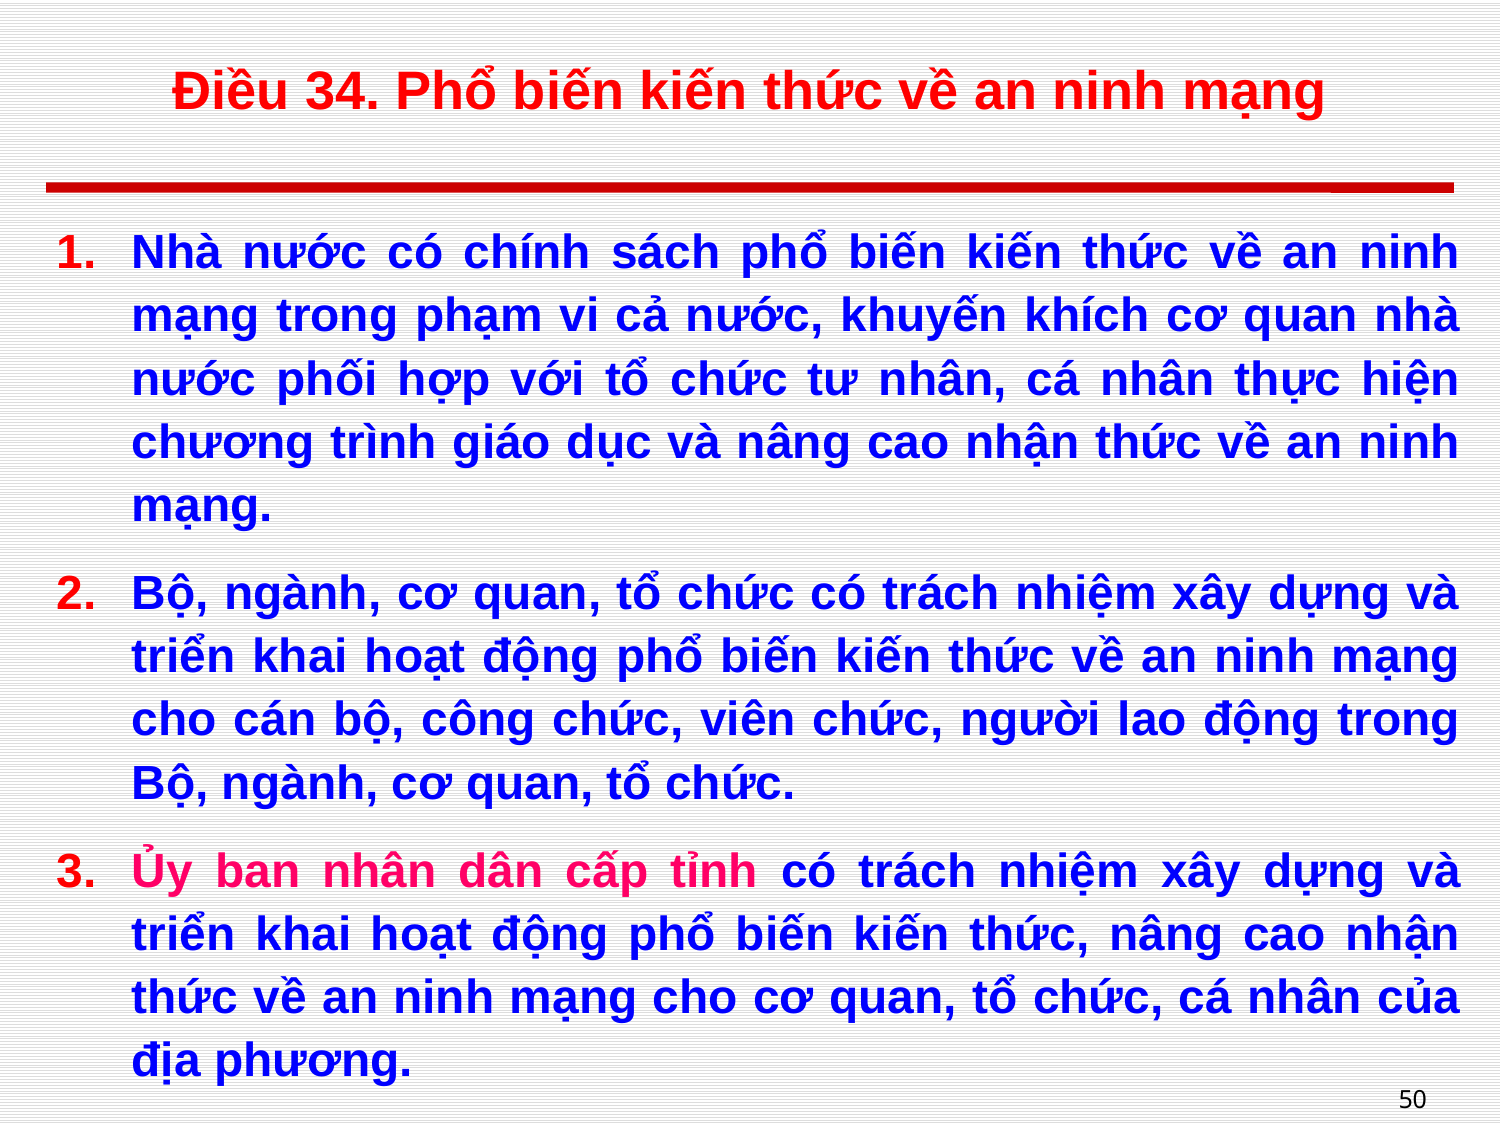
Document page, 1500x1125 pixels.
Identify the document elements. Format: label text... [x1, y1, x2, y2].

text_box Nhà nước có chính sách phổ biến kiến thức về an ninh mạng trong phạm vi cả nước, khuyến khích cơ quan nhà nước phối hợp với tổ chức tư nhân, cá nhân thực hiện chương trình giáo dục và nâng cao nhận thức về an ninh mạng. Bộ, ngành, cơ quan, tổ chức có trách nhiệm xây dựng và triển khai hoạt động phổ biến kiến thức về an ninh mạng cho cán bộ, công chức, viên chức, người lao động trong Bộ, ngành, cơ quan, tổ chức. Ủy ban nhân dân cấp tỉnh có trách nhiệm xây dựng và triển khai hoạt động phổ biến kiến thức, nâng cao nhận thức về an ninh mạng cho cơ quan, tổ chức, cá nhân của địa phương. [23, 199, 1477, 1088]
title Điều 34. Phổ biến kiến thức về an ninh mạng [38, 24, 1463, 150]
